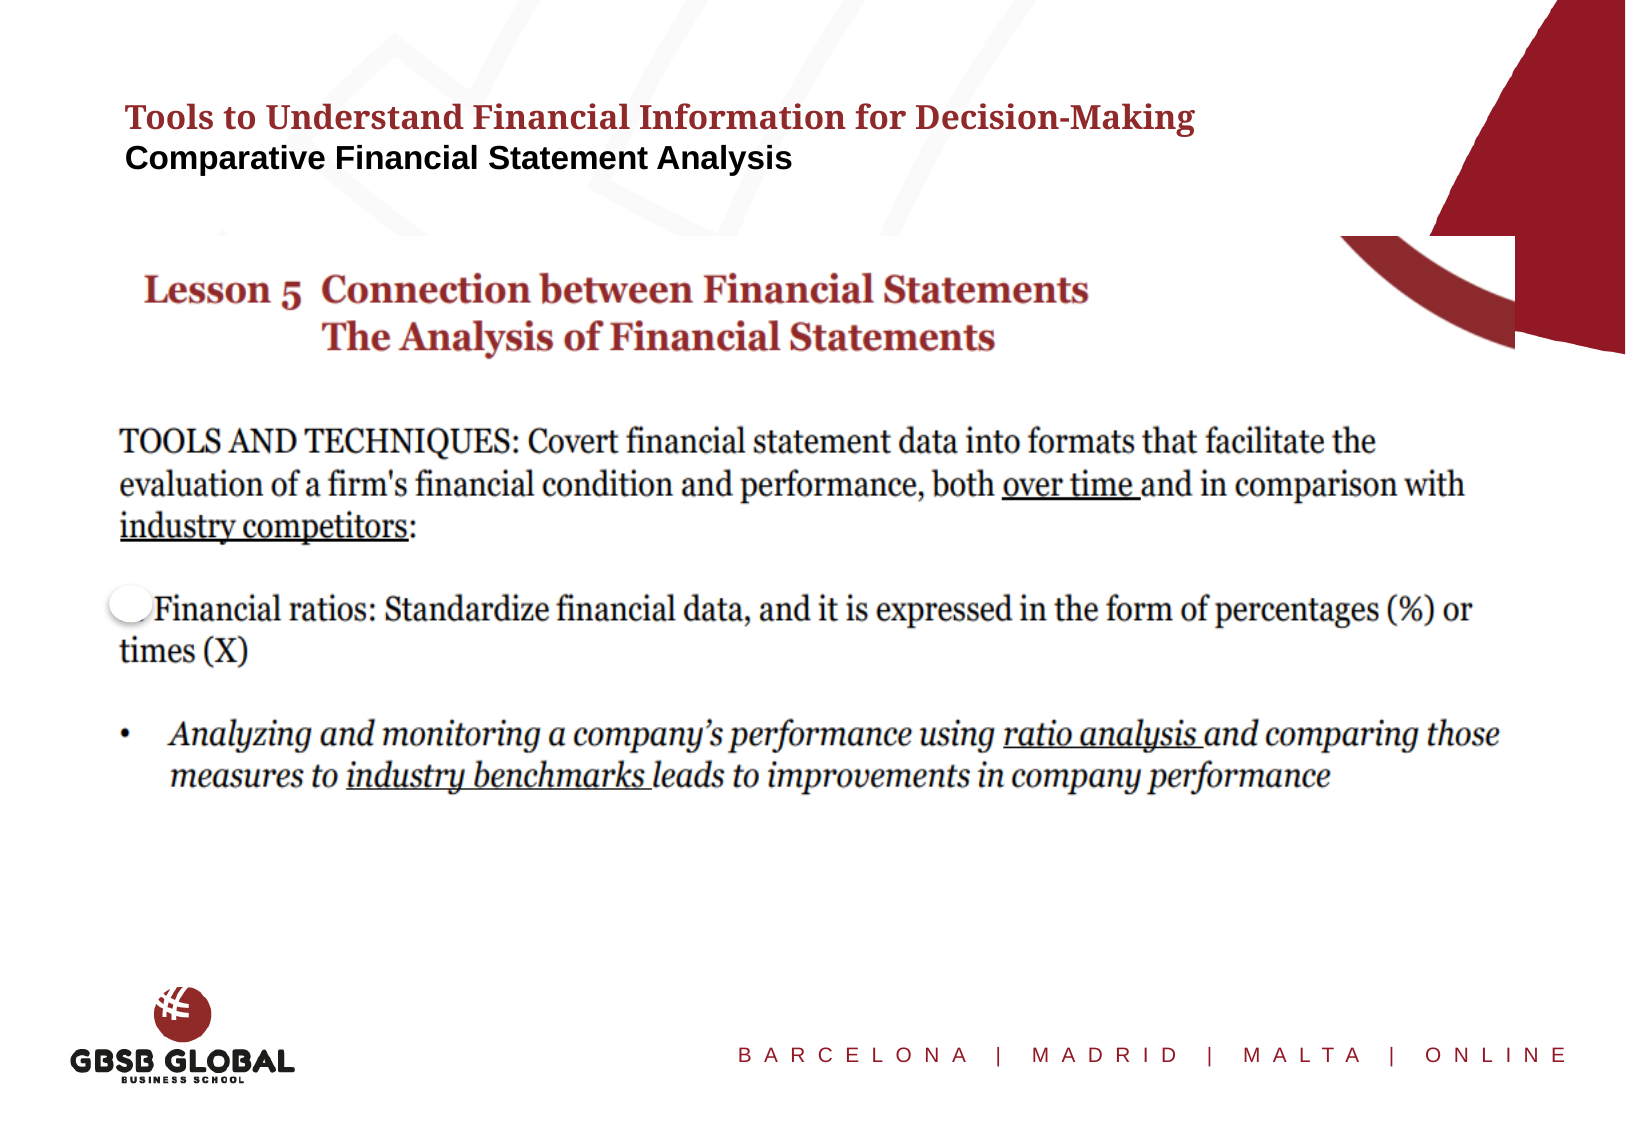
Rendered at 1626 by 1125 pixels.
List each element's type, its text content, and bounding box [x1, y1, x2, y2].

text_box Tools to Understand Financial Information for Decision-Making Comparative Financial Statement Analysis [110, 88, 1403, 220]
picture [0, 0, 1626, 1125]
